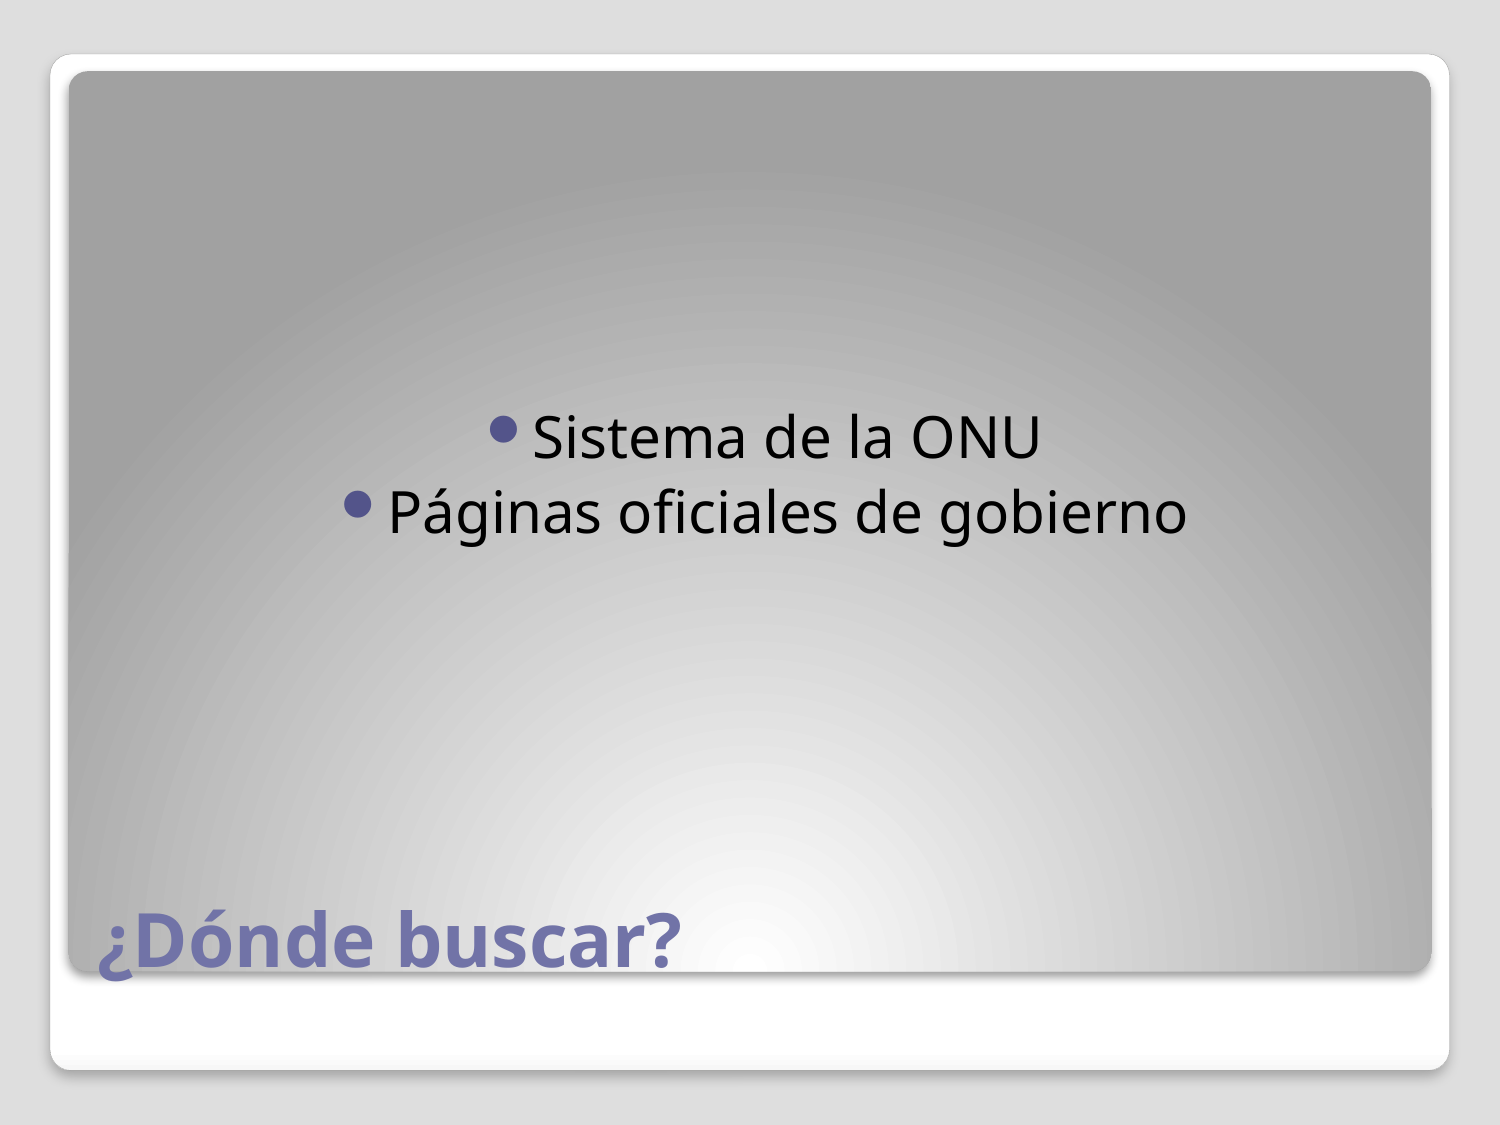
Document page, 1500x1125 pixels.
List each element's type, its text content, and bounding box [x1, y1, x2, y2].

list Sistema de la ONU Páginas oficiales de gobierno [242, 385, 1272, 722]
title ¿Dónde buscar? [82, 817, 1425, 990]
